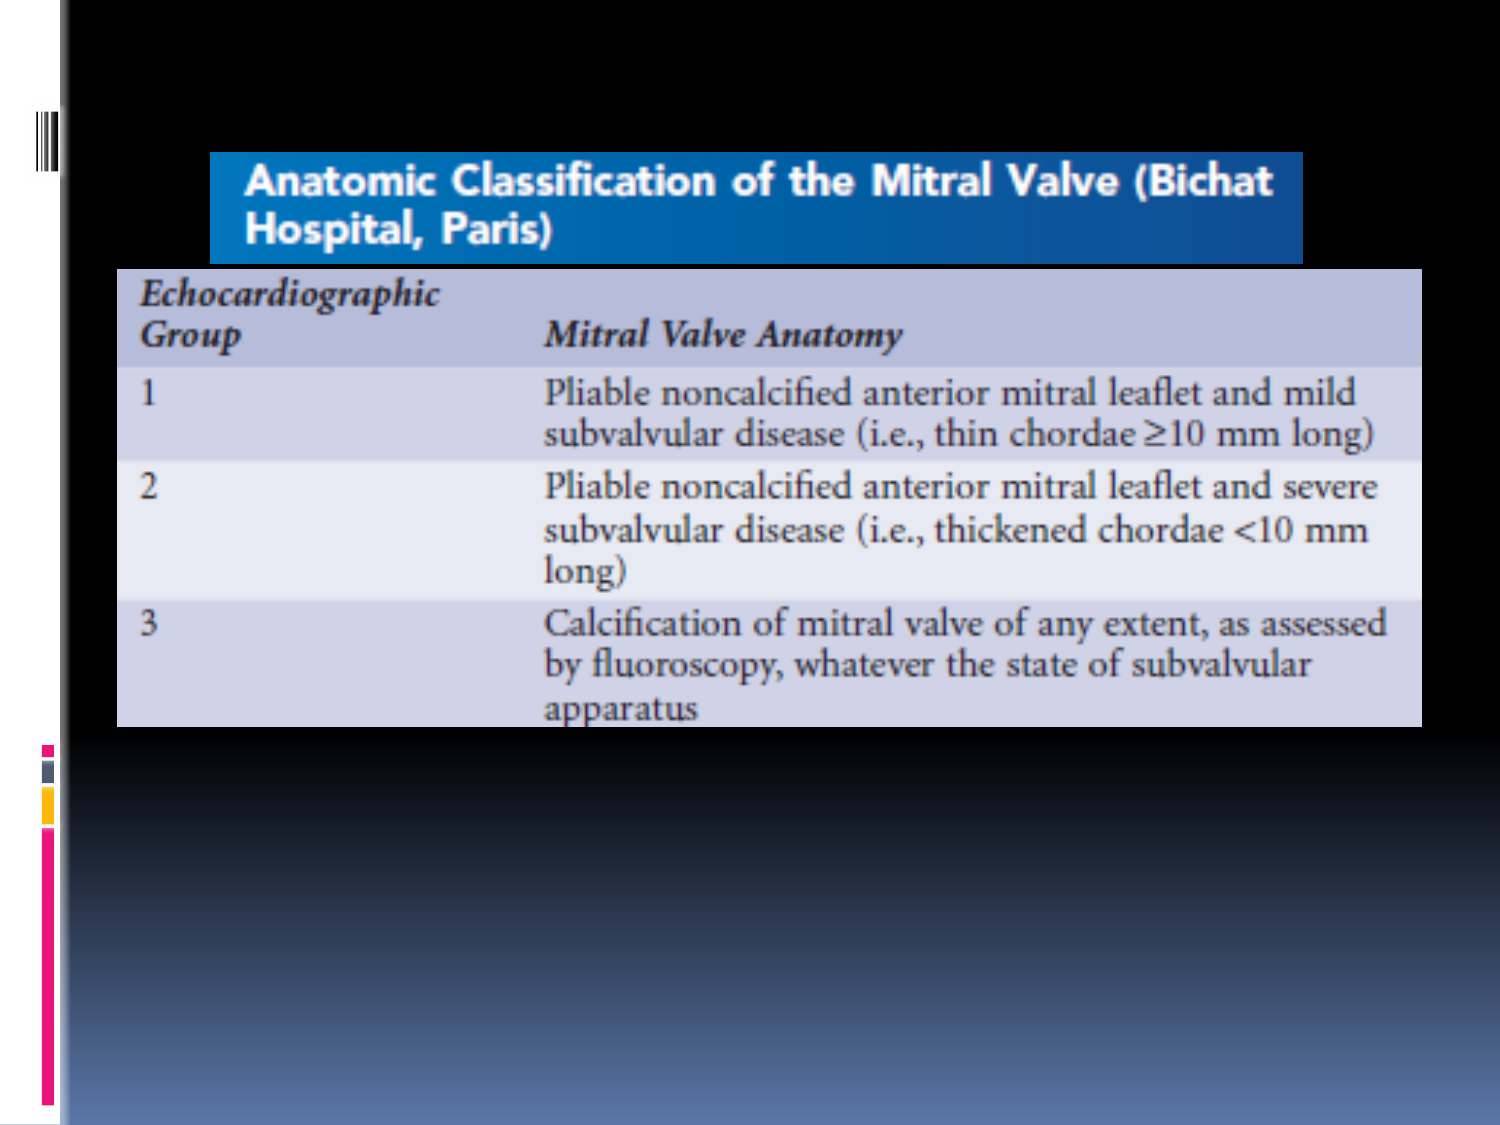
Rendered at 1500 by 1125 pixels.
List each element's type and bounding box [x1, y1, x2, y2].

picture [210, 151, 1303, 265]
list [116, 269, 1422, 727]
